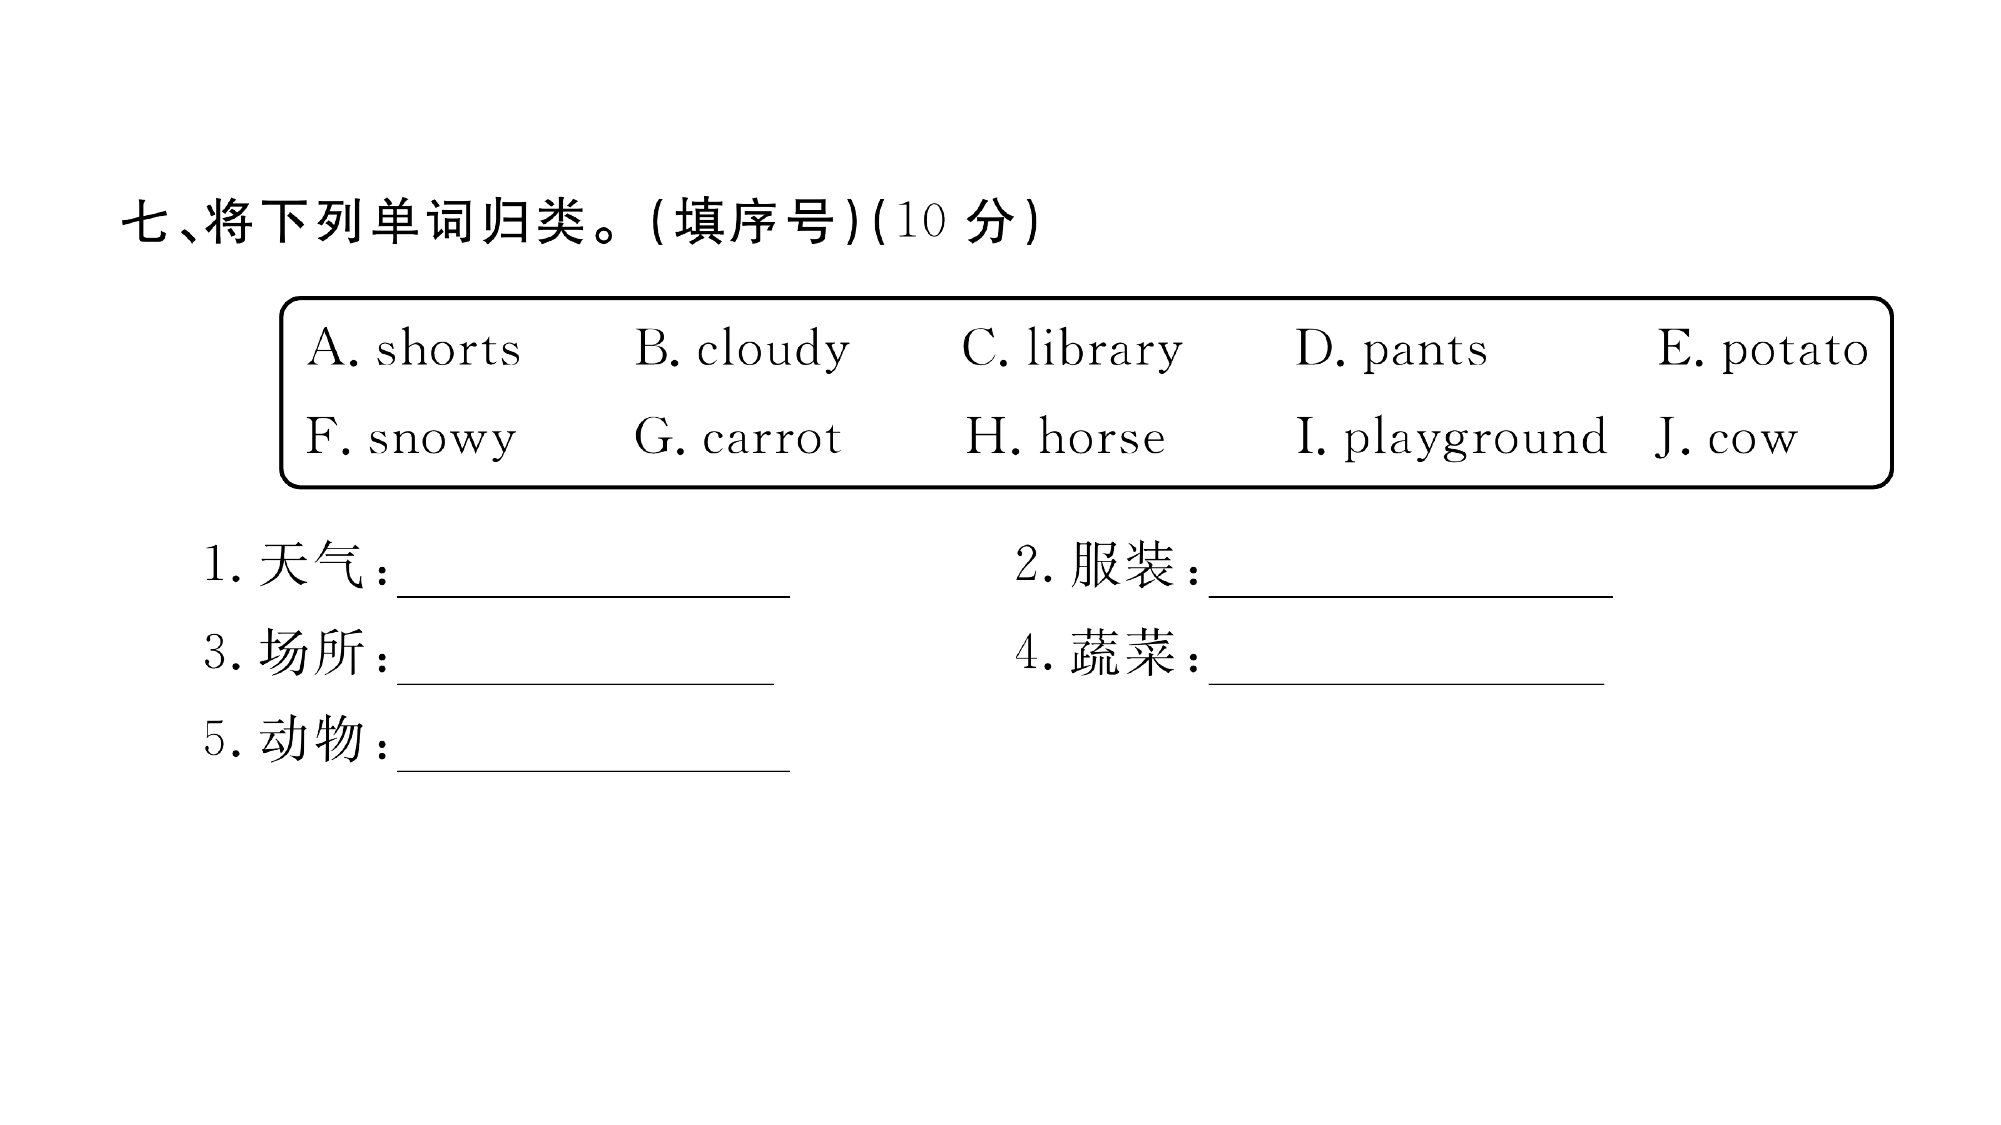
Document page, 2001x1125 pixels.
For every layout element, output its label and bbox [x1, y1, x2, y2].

picture [118, 177, 2000, 778]
